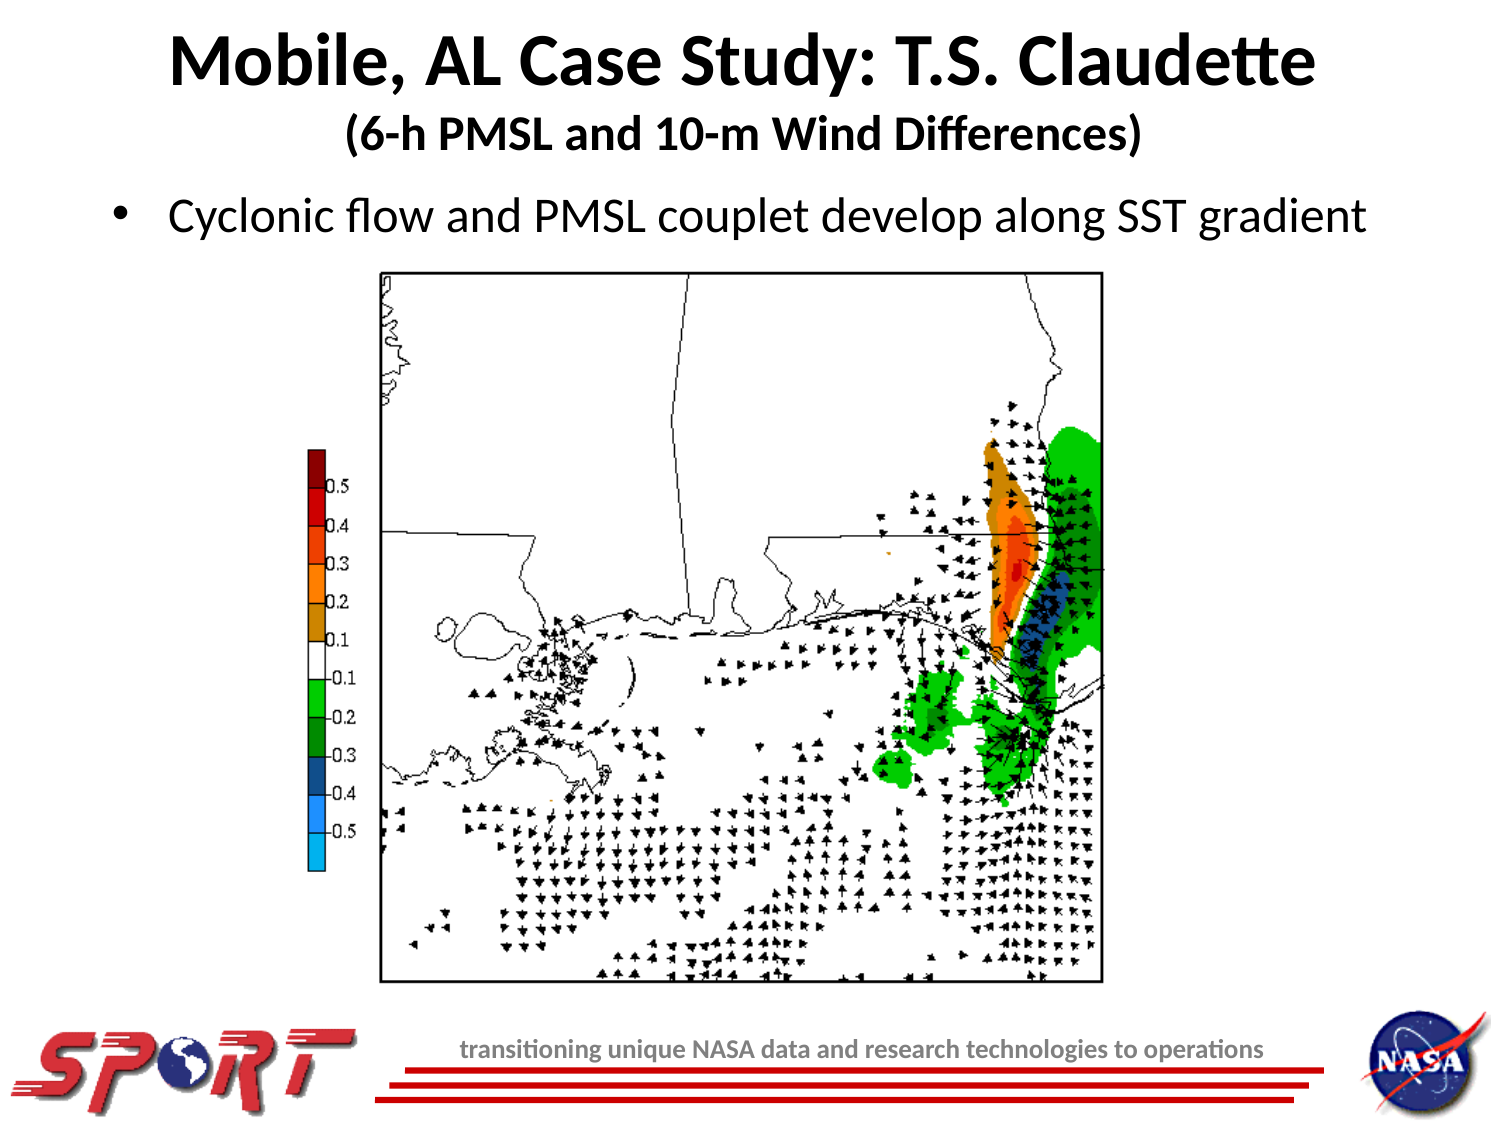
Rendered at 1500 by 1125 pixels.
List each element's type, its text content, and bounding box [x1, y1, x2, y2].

picture [288, 264, 1119, 1001]
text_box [0, 1007, 1491, 1125]
title Mobile, AL Case Study: T.S. Claudette (6-h PMSL and 10-m Wind Differences) [24, 4, 1463, 168]
list Cyclonic flow and PMSL couplet develop along SST gradient [96, 174, 1451, 275]
